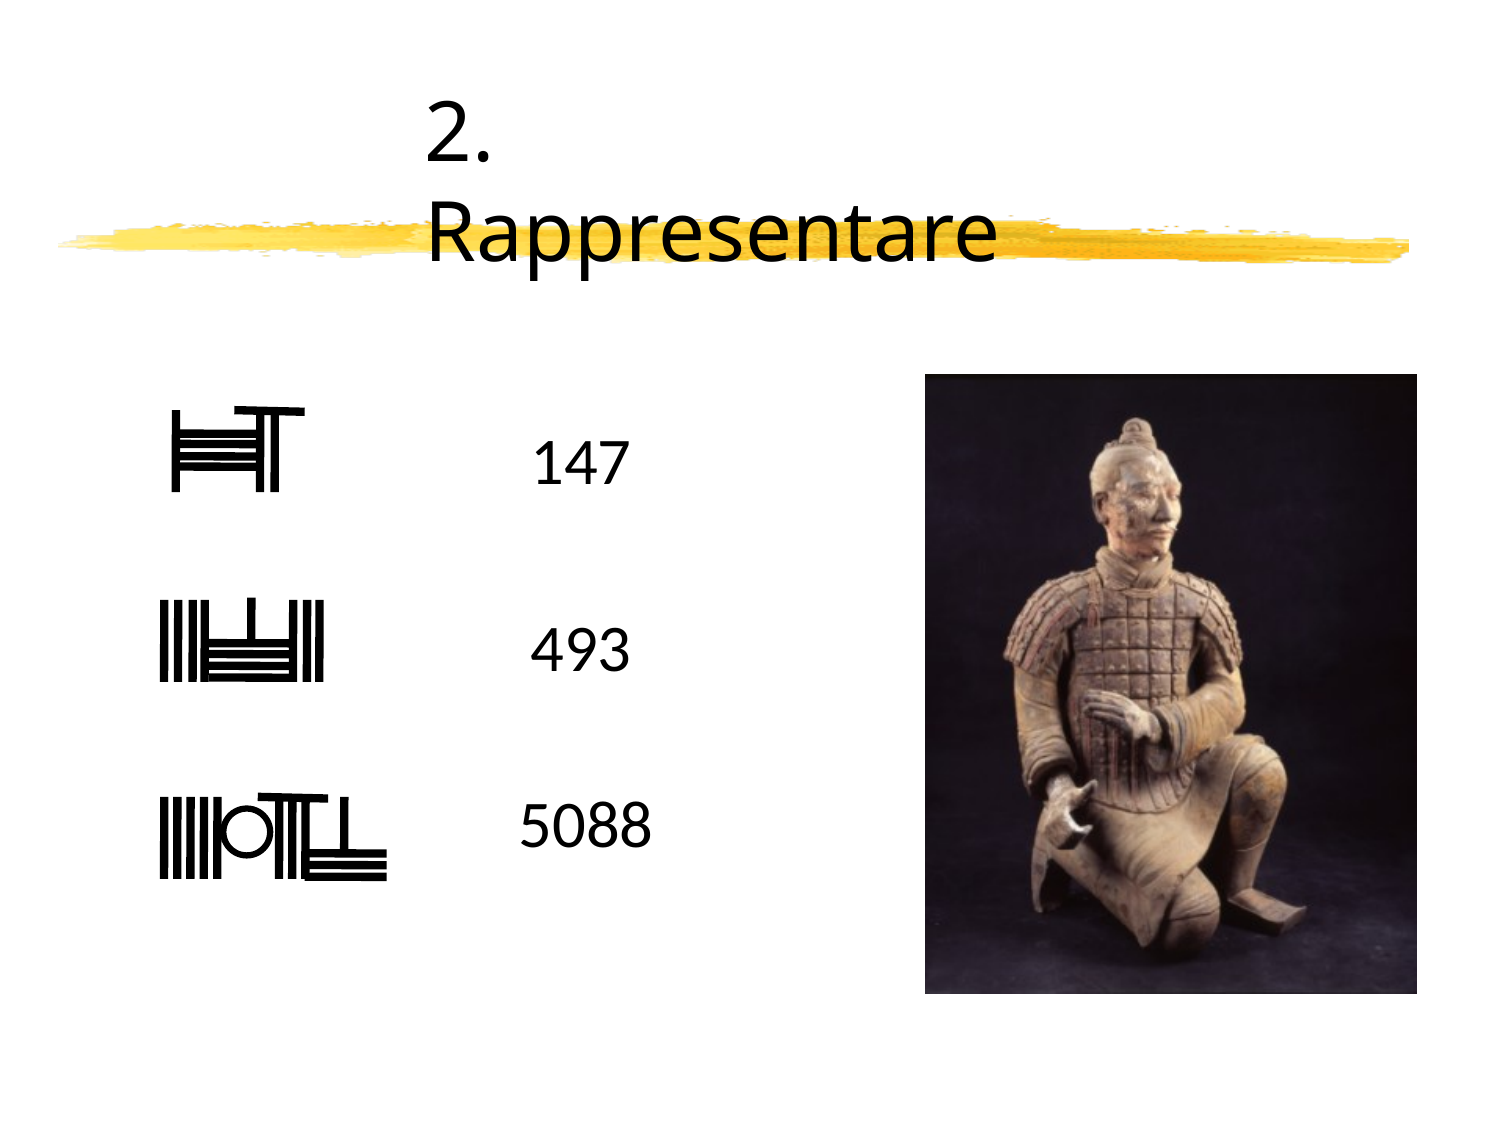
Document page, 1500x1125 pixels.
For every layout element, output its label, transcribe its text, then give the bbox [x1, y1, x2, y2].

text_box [236, 413, 303, 491]
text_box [259, 799, 295, 877]
text_box 147 [515, 410, 692, 505]
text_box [166, 798, 215, 877]
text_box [178, 435, 256, 465]
text_box 5088 [503, 773, 680, 869]
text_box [166, 601, 200, 680]
picture [58, 210, 1409, 274]
text_box [227, 805, 247, 859]
text_box 2. Rappresentare [410, 70, 1102, 200]
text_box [298, 601, 317, 680]
text_box 493 [515, 597, 692, 693]
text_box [210, 599, 289, 675]
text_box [306, 798, 385, 875]
picture [925, 374, 1417, 994]
